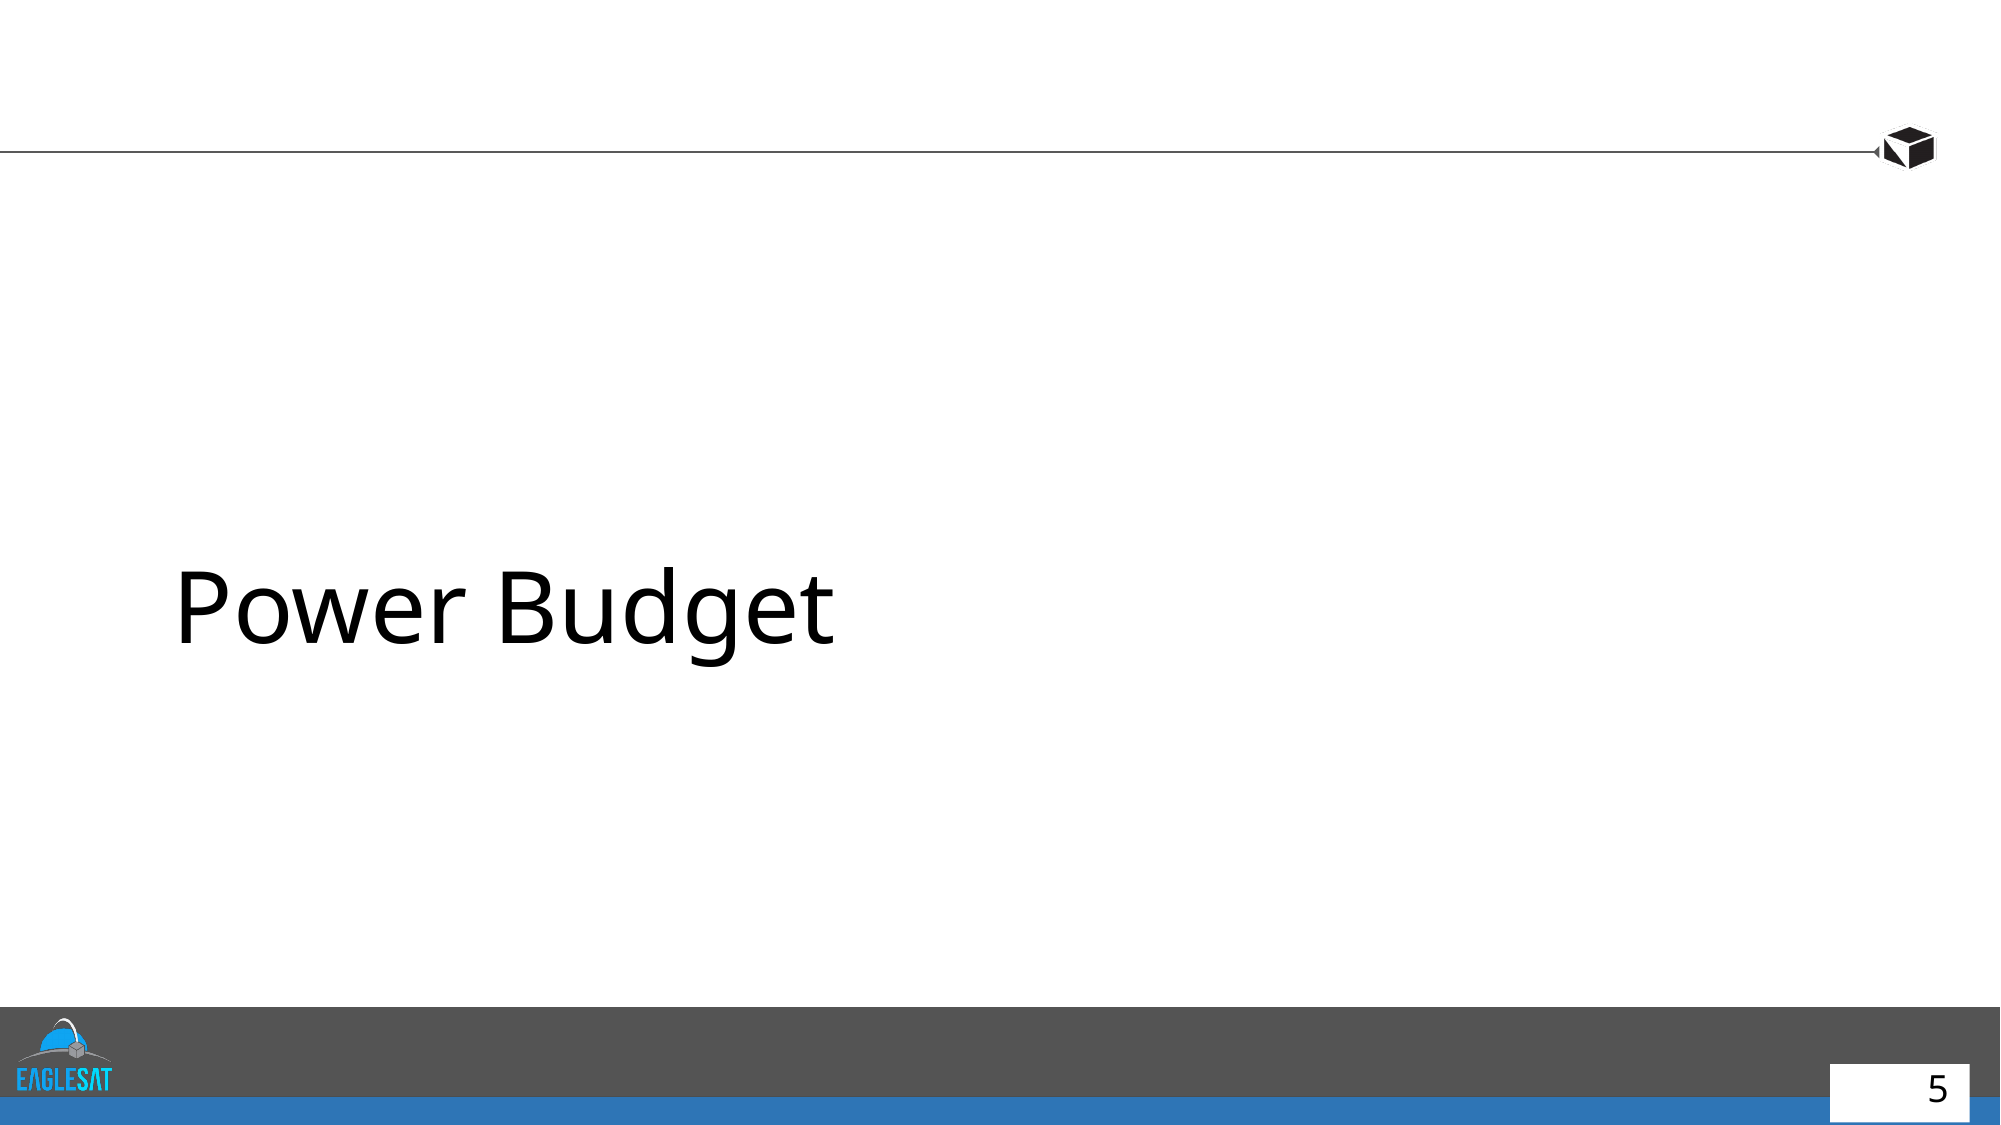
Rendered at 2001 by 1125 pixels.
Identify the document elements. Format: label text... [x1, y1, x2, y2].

slide_number 5 [1879, 1061, 1997, 1121]
picture [12, 1011, 117, 1093]
title Power Budget [157, 499, 1858, 723]
